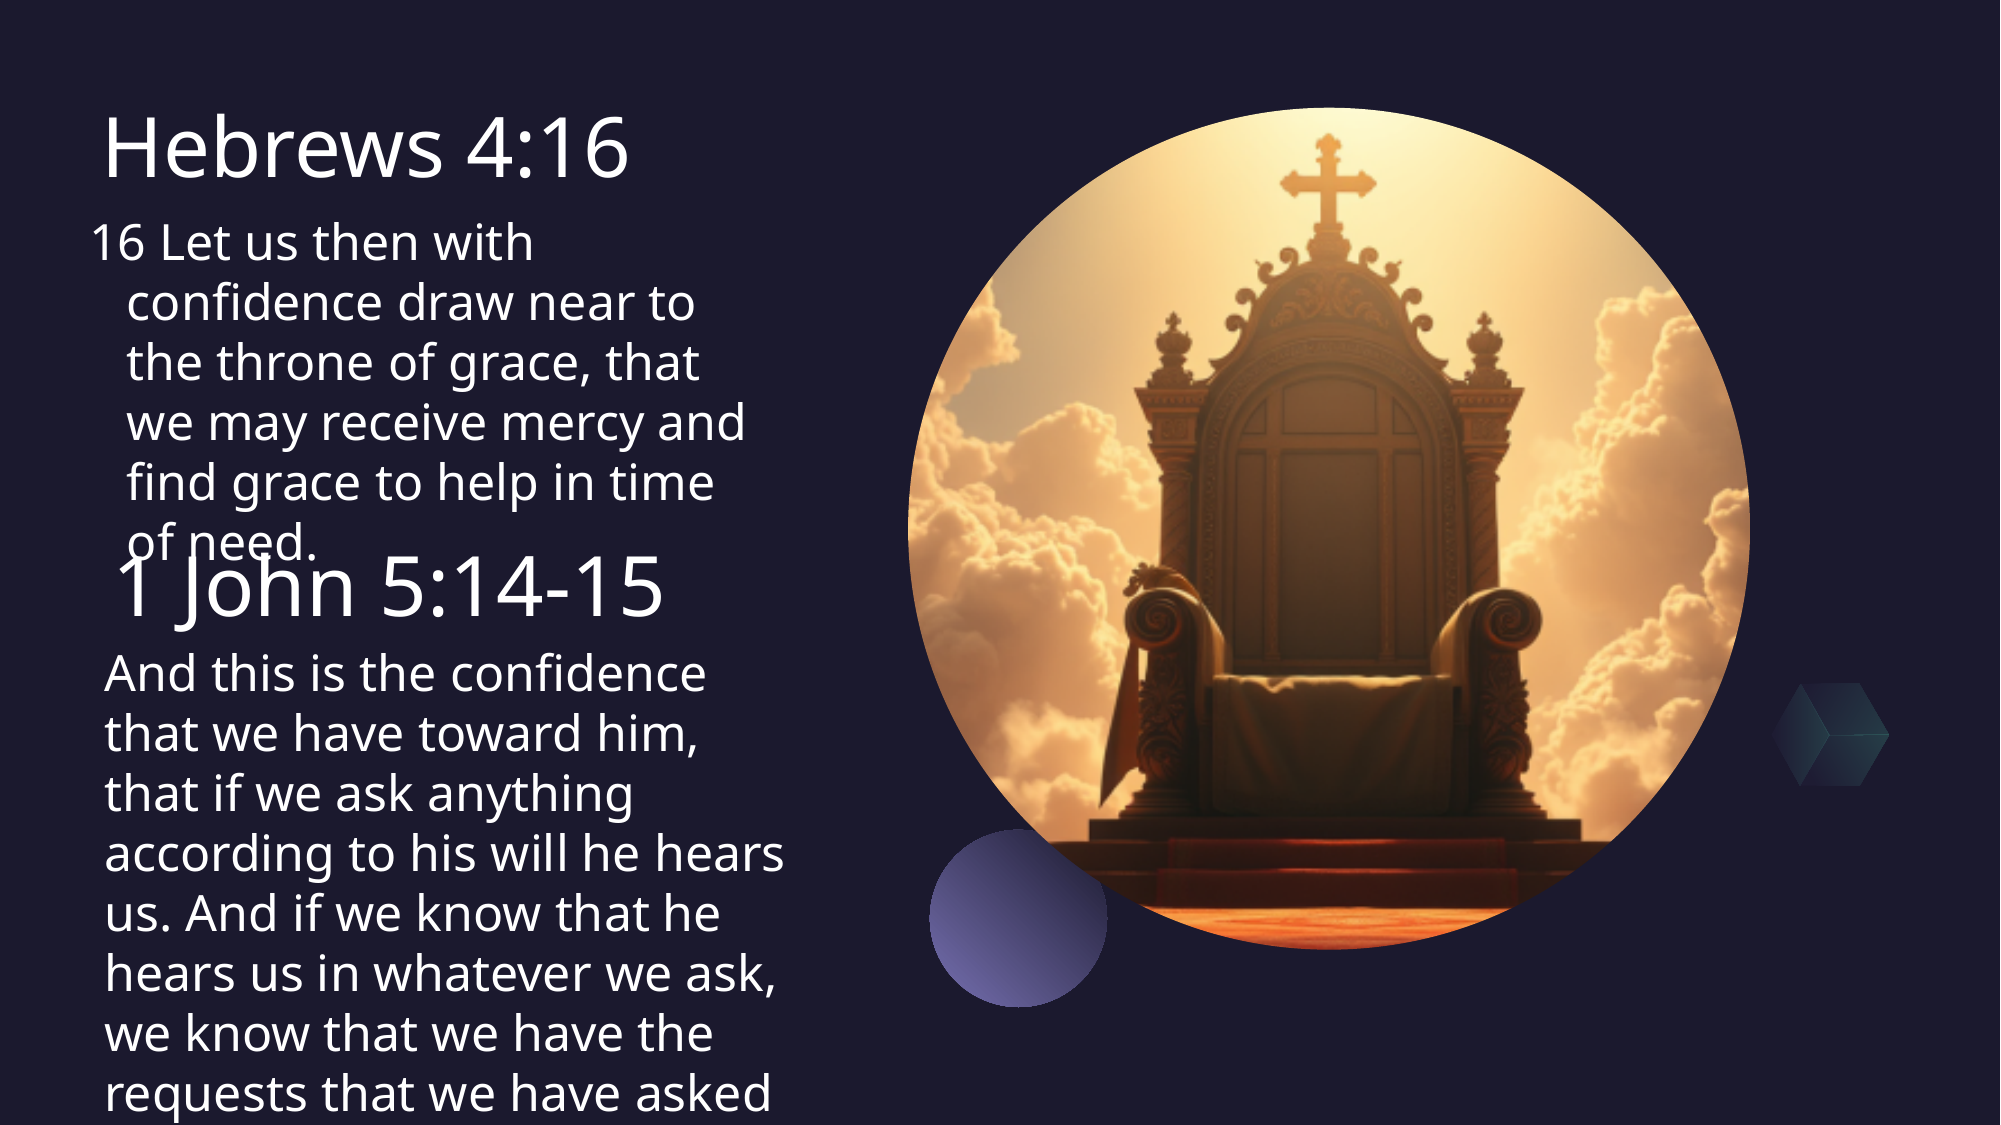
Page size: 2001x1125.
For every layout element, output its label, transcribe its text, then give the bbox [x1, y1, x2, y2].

text_box 1 John 5:14-15 [112, 514, 698, 634]
text_box And this is the confidence that we have toward him, that if we ask anything according to his will he hears us. And if we know that he hears us in whatever we ask, we know that we have the requests that we have asked of him. [89, 634, 814, 1125]
title Hebrews 4:16 [101, 75, 687, 196]
picture [908, 107, 1751, 950]
text_box 16 Let us then with confidence draw near to the throne of grace, that we may receive mercy and find grace to help in time of need. [89, 210, 759, 597]
